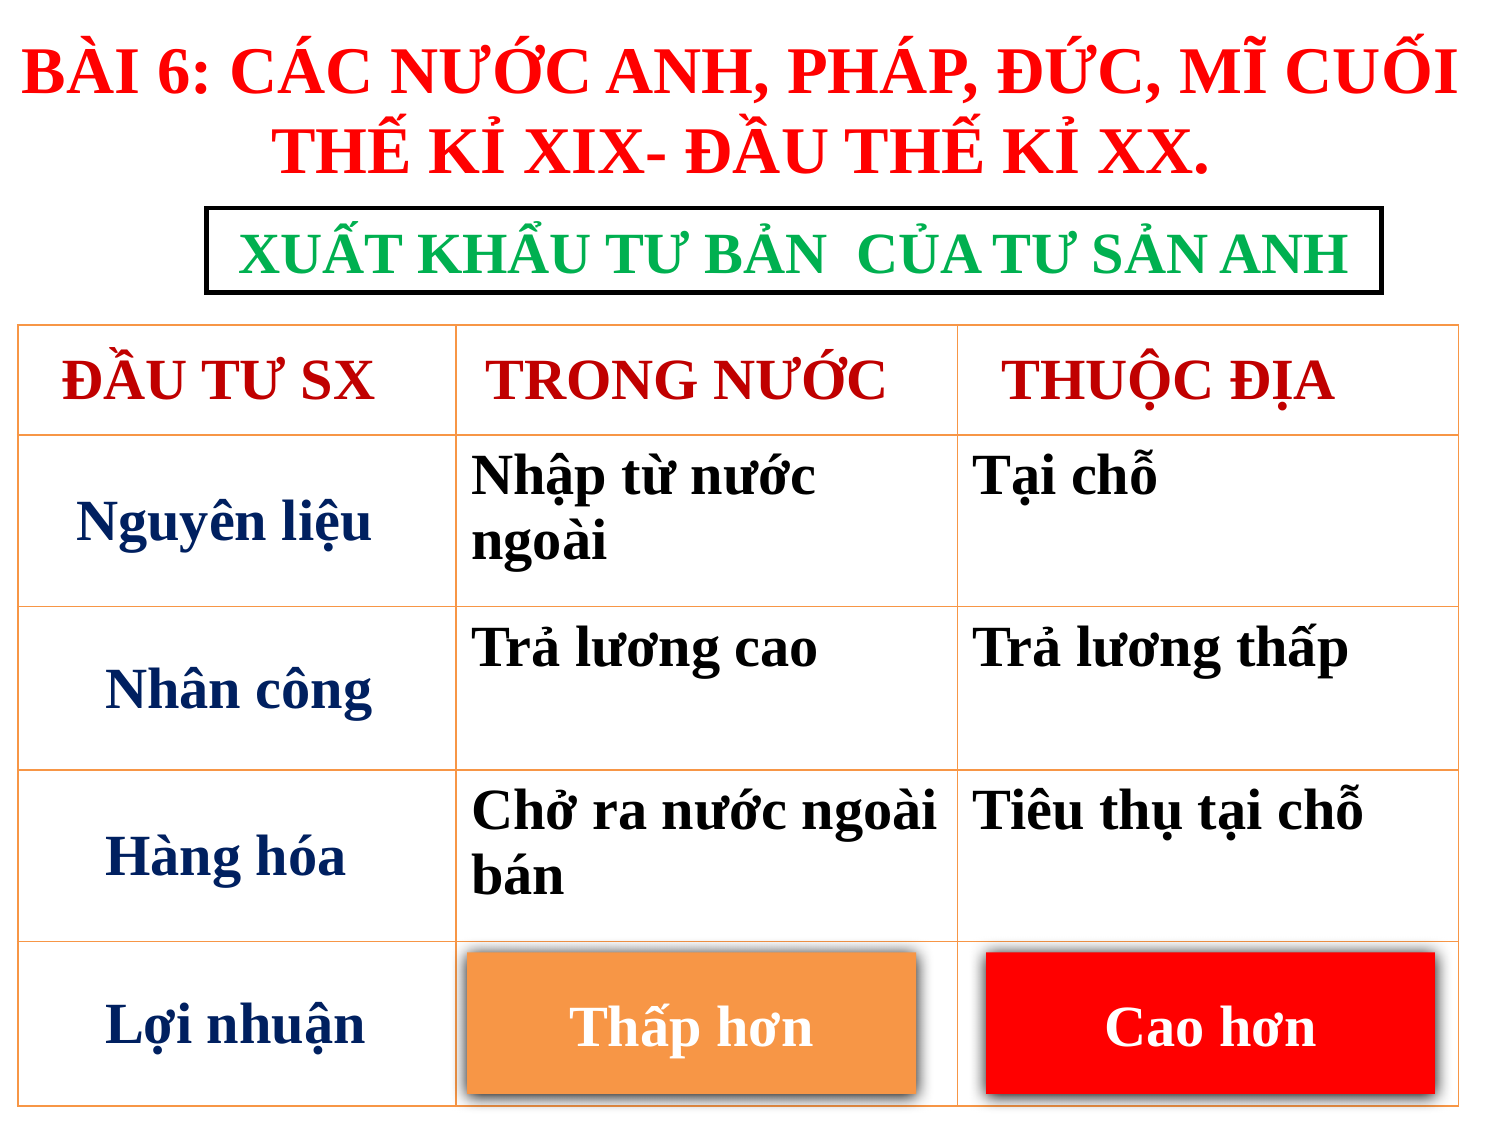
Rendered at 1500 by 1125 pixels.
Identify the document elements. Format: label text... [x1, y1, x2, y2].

table_cell Tại chỗ [958, 436, 1458, 606]
table_header THUỘC ĐỊA [958, 326, 1458, 434]
table_cell [925, 942, 957, 1105]
table_cell [1444, 942, 1458, 1105]
table_cell Trả lương thấp [958, 607, 1458, 769]
table_cell Nhân công [19, 607, 455, 769]
table_cell Lợi nhuận [19, 942, 455, 1105]
table_cell Nguyên liệu [19, 436, 455, 606]
table_cell Chở ra nước ngoài bán [457, 771, 957, 941]
table_cell Tiêu thụ tại chỗ [958, 771, 1458, 941]
table_cell Hàng hóa [19, 771, 455, 941]
table_cell [958, 942, 979, 1105]
table_header TRONG NƯỚC [457, 326, 957, 434]
text_box Cao hơn [984, 950, 1437, 1096]
text_box XUẤT KHẨU TƯ BẢN CỦA TƯ SẢN ANH [206, 208, 1382, 293]
table_cell Nhập từ nước ngoài [457, 436, 957, 606]
text_box Thấp hơn [465, 950, 918, 1096]
table_header ĐẦU TƯ SX [19, 326, 455, 434]
table_cell Trả lương cao [457, 607, 957, 769]
text_box BÀI 6: CÁC NƯỚC ANH, PHÁP, ĐỨC, MĨ CUỐI THẾ KỈ XIX- ĐẦU THẾ KỈ XX. [0, 19, 1483, 208]
